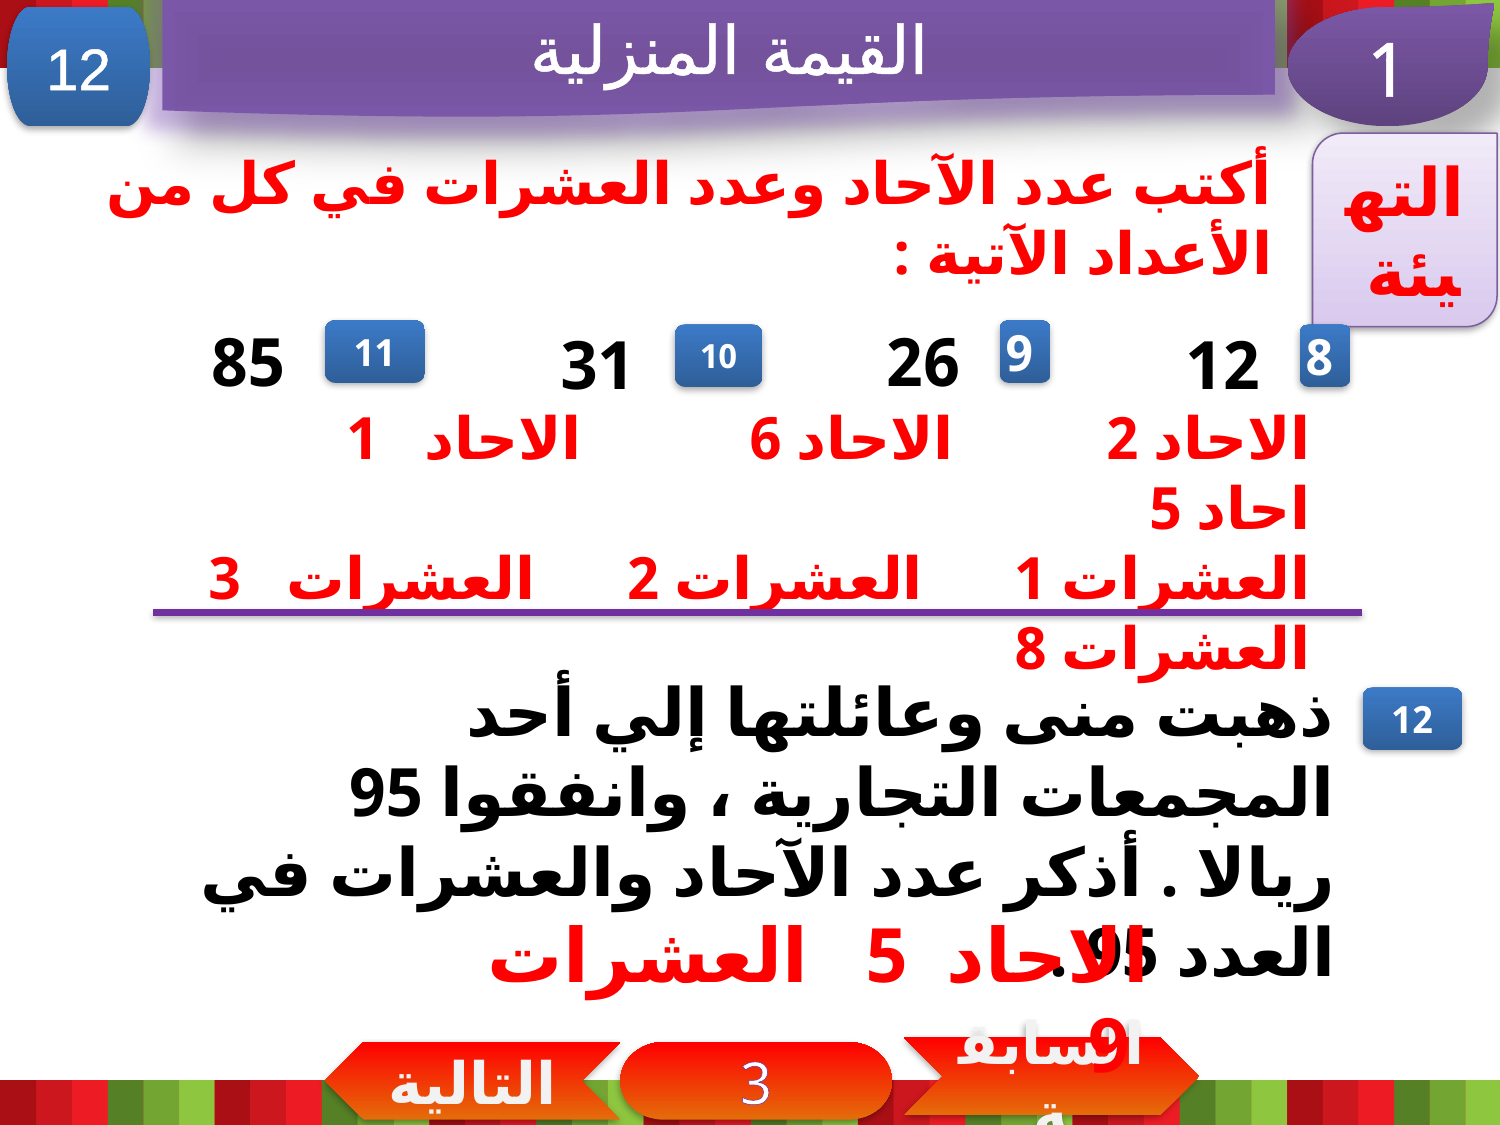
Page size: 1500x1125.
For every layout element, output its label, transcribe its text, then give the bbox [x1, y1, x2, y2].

text_box 31 [537, 316, 650, 393]
text_box الاحاد 5 العشرات 9 [399, 899, 1164, 1095]
text_box التالية [324, 1041, 621, 1120]
text_box 26 [862, 311, 975, 393]
text_box 12 [1162, 316, 1275, 393]
text_box ذهبت منى وعائلتها إلي أحد المجمعات التجارية ، وانفقوا 95 ريالا . أذكر عدد الآحاد والعشرات في العدد 95 . [153, 662, 1350, 997]
text_box 85 [187, 311, 300, 393]
text_box 12 [7, 7, 150, 127]
text_box 10 [674, 324, 763, 387]
text_box 3 [623, 1095, 889, 1120]
picture [0, 0, 1500, 1125]
text_box التهيئة [1311, 132, 1498, 328]
text_box الاحاد 2 الاحاد 6 الاحاد 1 احاد 5 العشرات 1 العشرات 2 العشرات 3 العشرات 8 [99, 393, 1326, 689]
text_box 11 [324, 320, 425, 383]
text_box 1 [1287, 2, 1495, 127]
text_box 12 [1362, 687, 1463, 750]
text_box أكتب عدد الآحاد وعدد العشرات في كل من الأعداد الآتية : [74, 139, 1288, 294]
text_box 9 [999, 320, 1051, 383]
text_box 8 [1299, 324, 1351, 387]
text_box السابقة [903, 1041, 1200, 1116]
text_box القيمة المنزلية [162, 0, 1275, 117]
